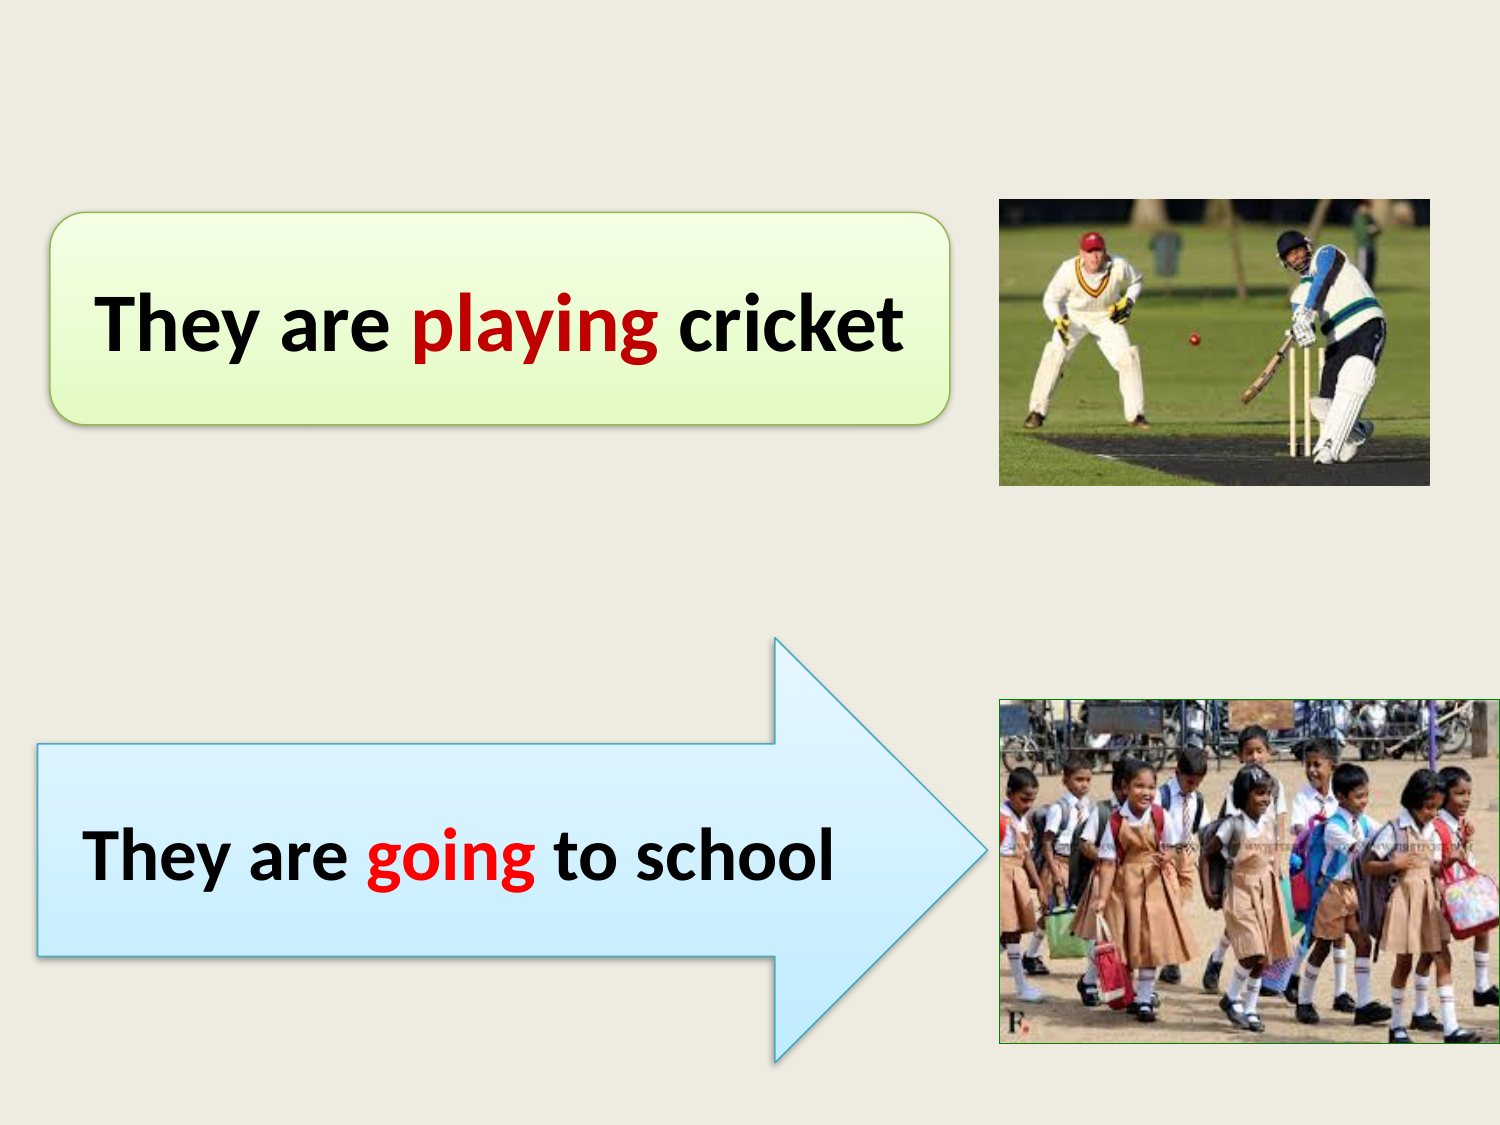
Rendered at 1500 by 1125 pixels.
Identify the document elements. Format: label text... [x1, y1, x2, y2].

text_box They are playing cricket [49, 211, 951, 426]
text_box They are going to school [36, 636, 989, 1064]
picture [999, 199, 1430, 487]
picture [999, 699, 1500, 1044]
